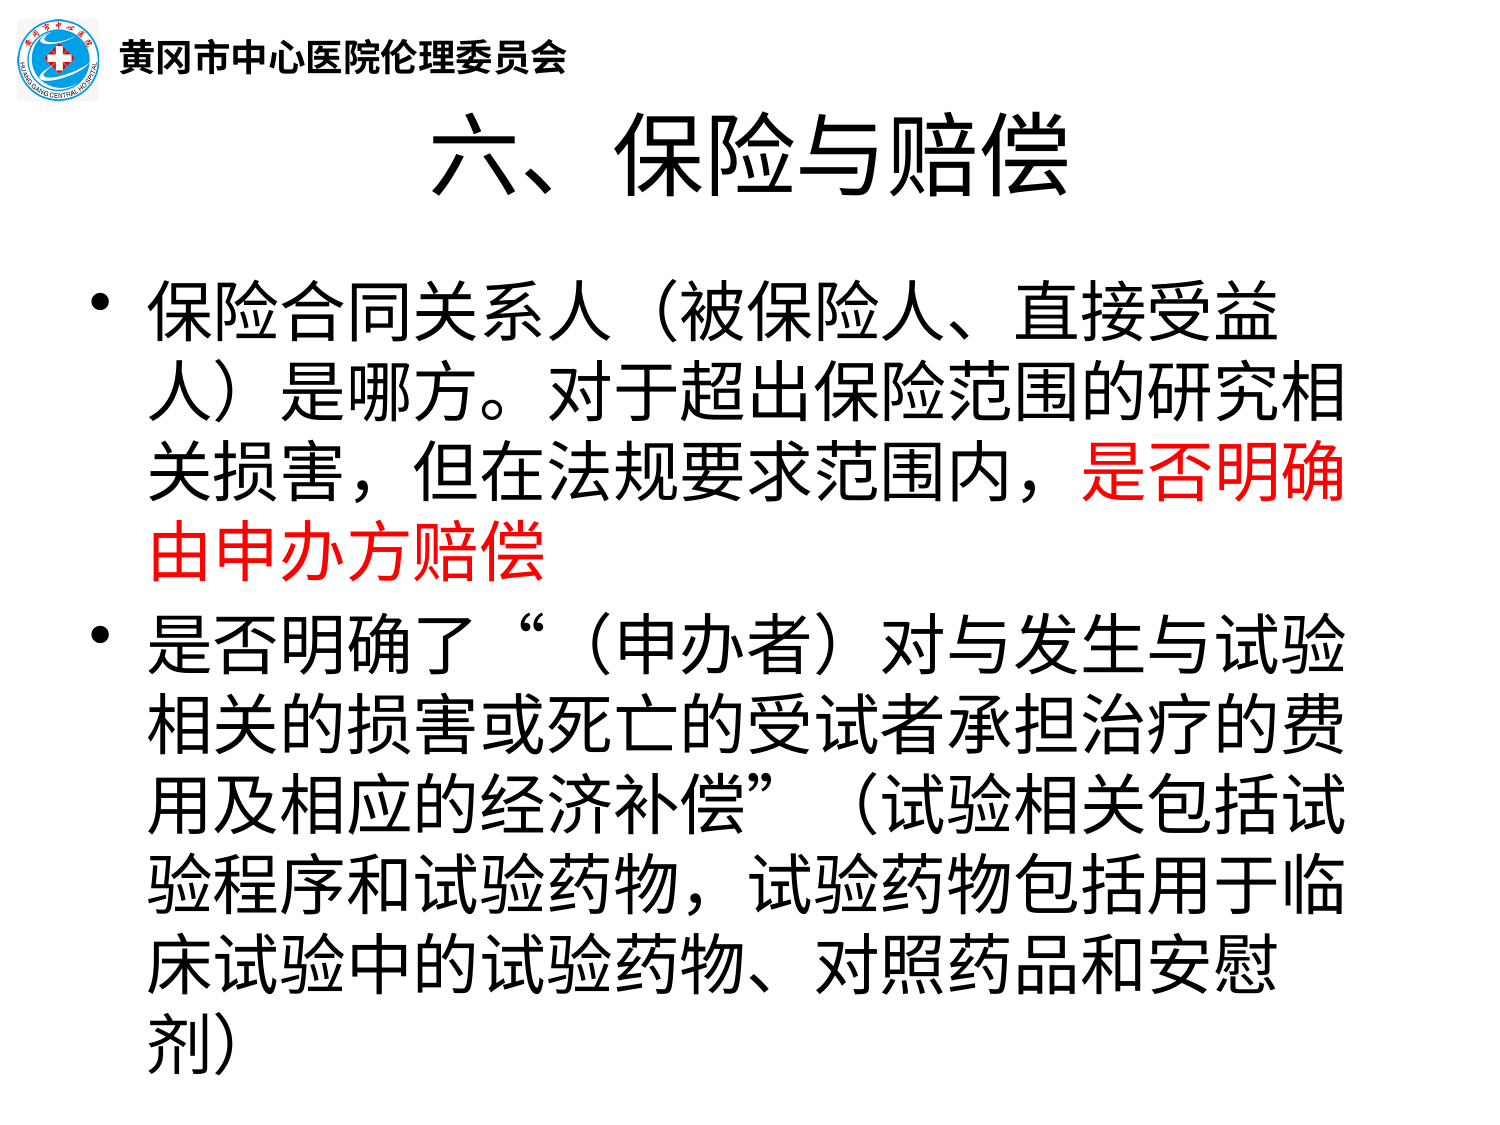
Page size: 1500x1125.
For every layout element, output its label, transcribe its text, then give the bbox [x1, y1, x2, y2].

picture [66, 19, 99, 48]
picture [17, 19, 51, 53]
picture [17, 68, 48, 101]
list 保险合同关系人（被保险人、直接受益人）是哪方。对于超出保险范围的研究相关损害，但在法规要求范围内，是否明确由申办方赔偿 是否明确了“（申办者）对与发生与试验相关的损害或死亡的受试者承担治疗的费用及相应的经济补偿”（试验相关包括试验程序和试验药物，试验药物包括用于临床试验中的试验药物、对照药品和安慰剂） [74, 262, 1426, 1006]
title 六、保险与赔偿 [74, 91, 1426, 213]
text_box 黄冈市中心医院伦理委员会 [103, 26, 792, 86]
picture [69, 73, 99, 101]
picture [20, 22, 97, 99]
